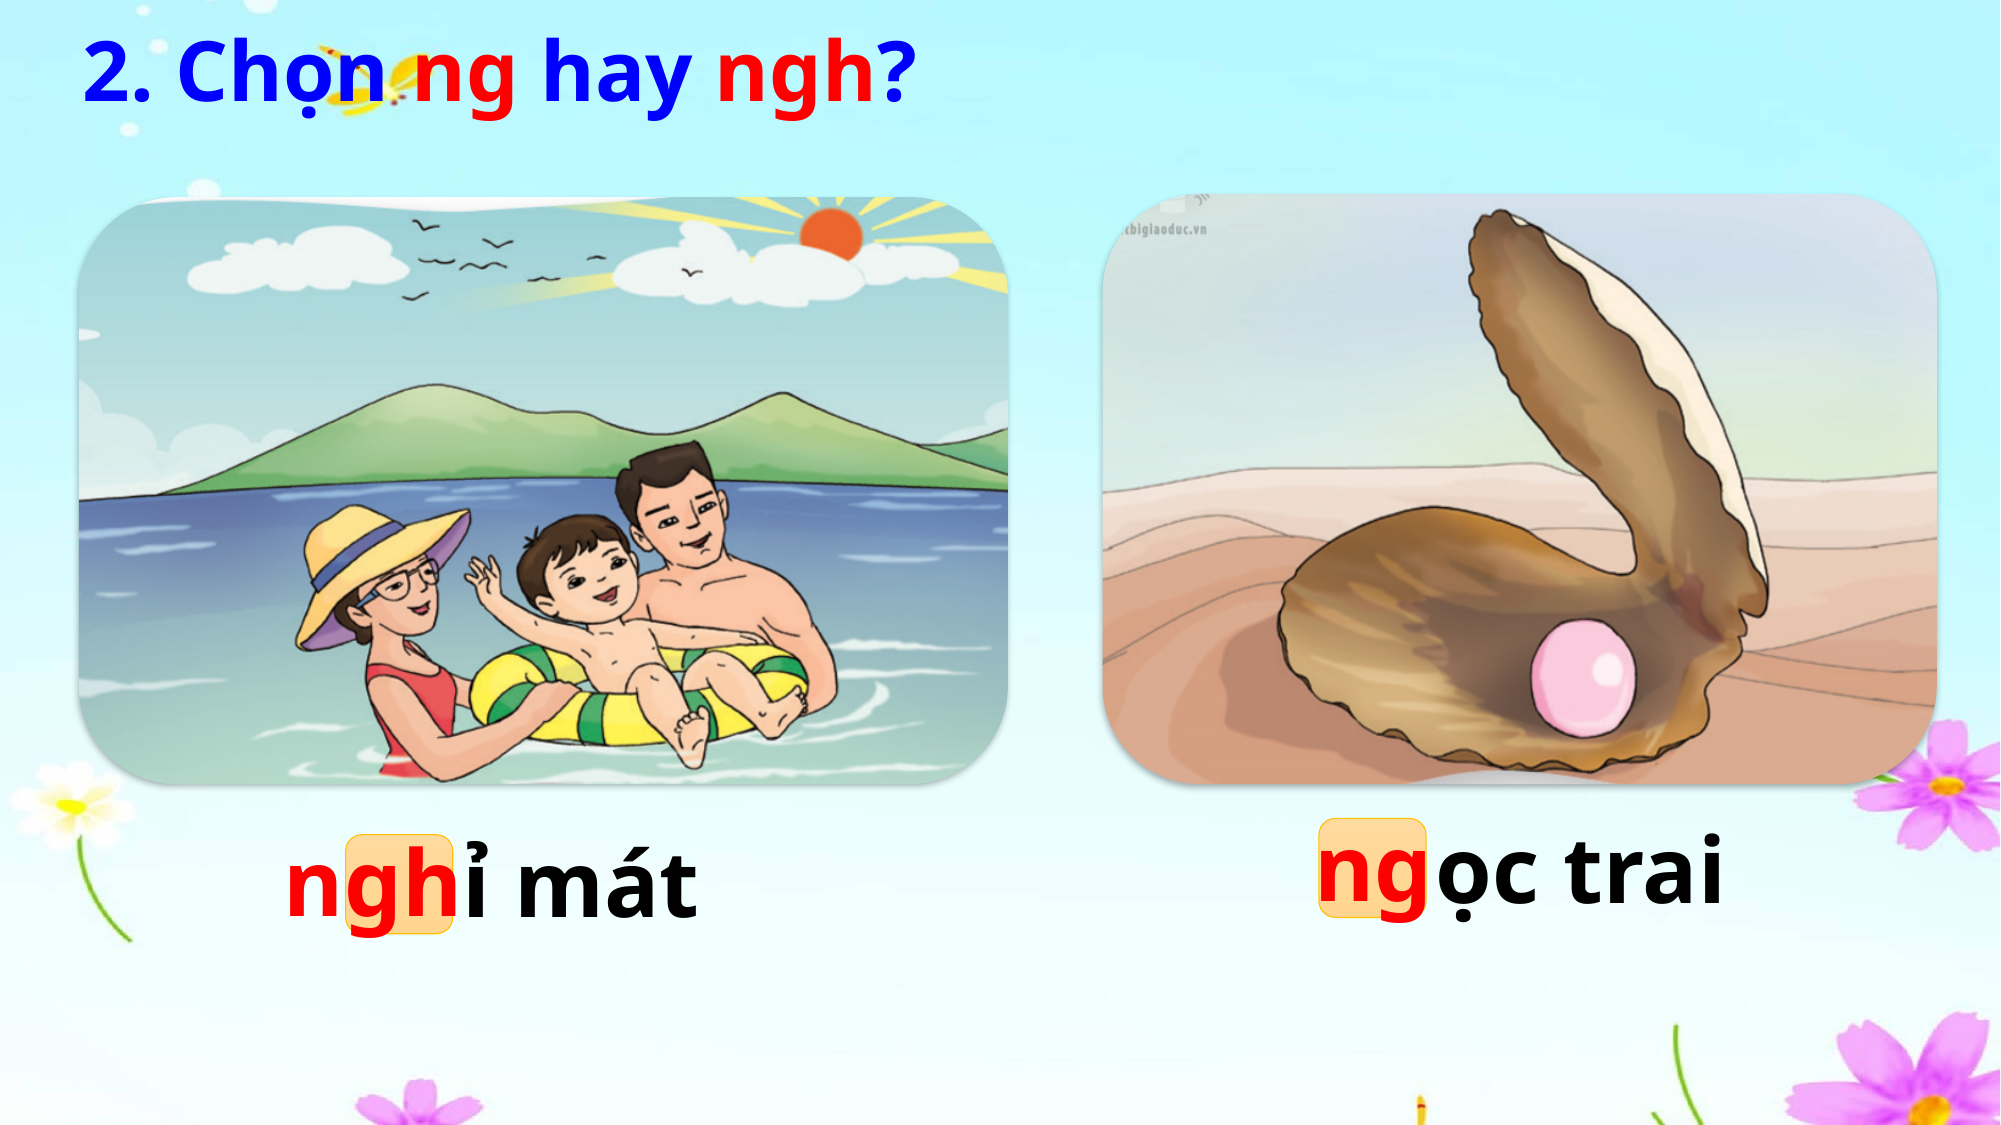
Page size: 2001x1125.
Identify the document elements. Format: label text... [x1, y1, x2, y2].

text_box ỉ mát [424, 818, 1075, 944]
picture [0, 0, 2001, 1125]
text_box 2. Chọn ng hay ngh? [46, 10, 932, 126]
text_box ngh [269, 817, 555, 943]
text_box ng [1299, 802, 1457, 927]
text_box ọc trai [1421, 804, 2000, 929]
